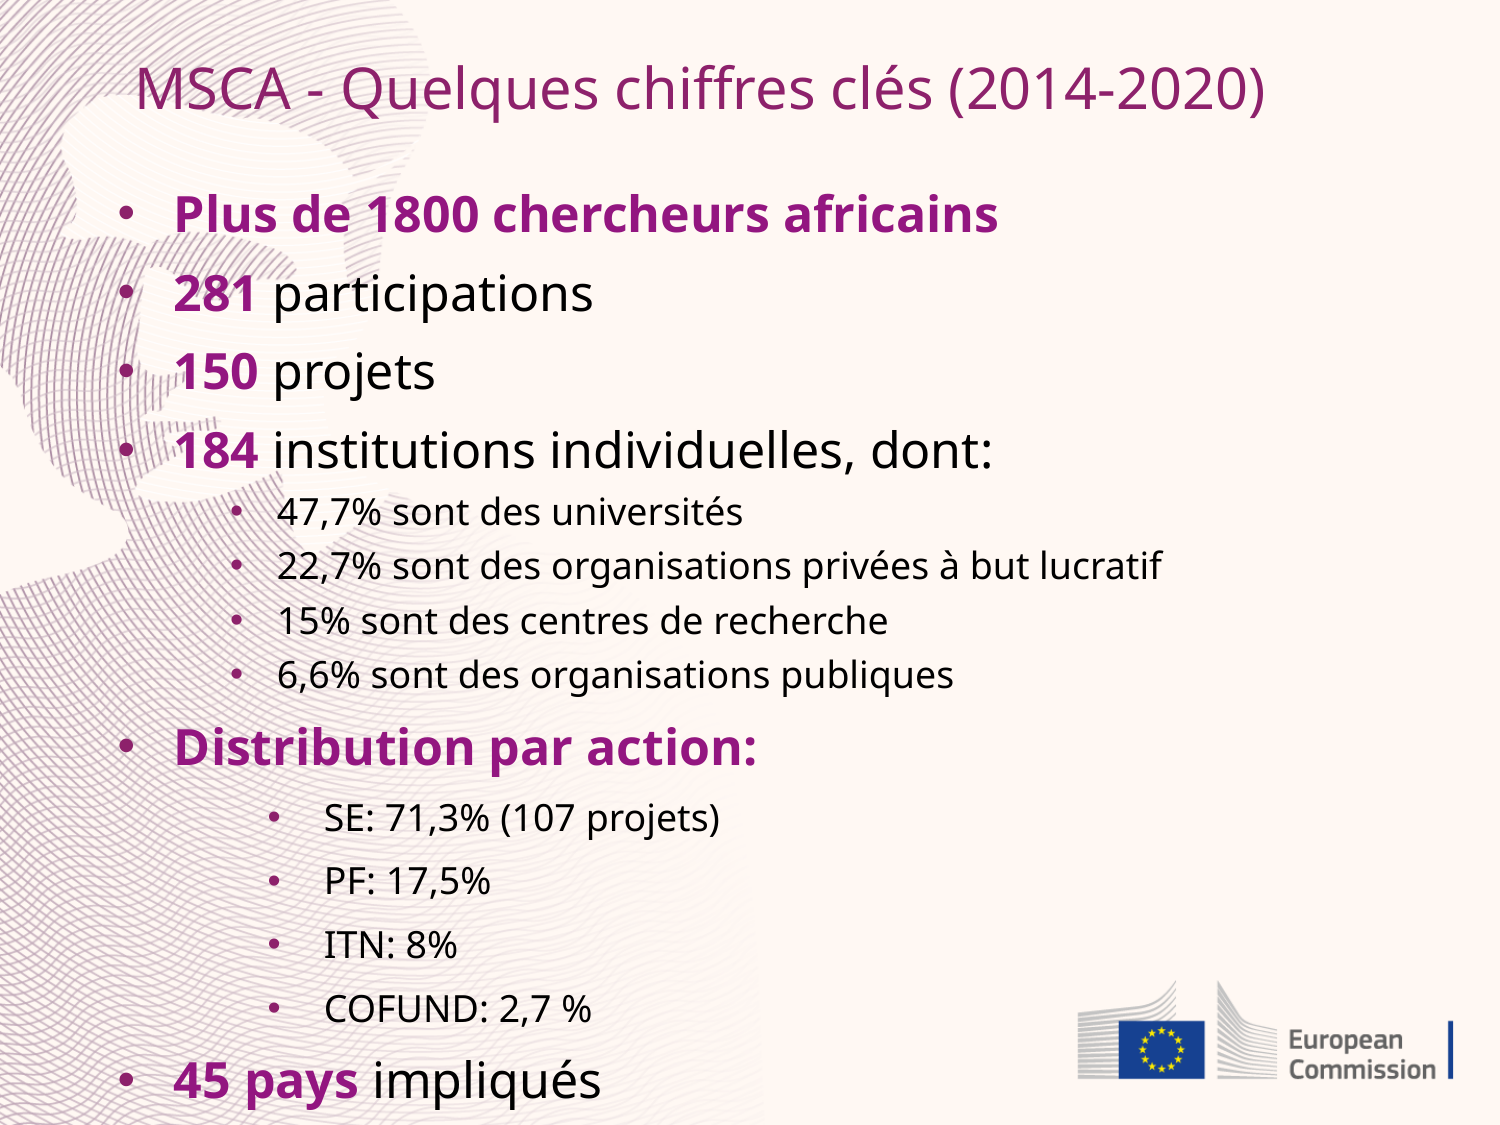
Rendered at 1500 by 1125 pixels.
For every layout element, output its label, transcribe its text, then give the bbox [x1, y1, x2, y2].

picture [0, 0, 1500, 1125]
text_box Plus de 1800 chercheurs africains 281 participations 150 projets 184 institutions individuelles, dont: 47,7% sont des universités 22,7% sont des organisations privées à but lucratif 15% sont des centres de recherche 6,6% sont des organisations publiques Distribution par action: SE: 71,3% (107 projets) PF: 17,5% ITN: 8% COFUND: 2,7 % 45 pays impliqués [106, 176, 1401, 749]
text_box MSCA - Quelques chiffres clés (2014-2020) [119, 51, 1433, 130]
